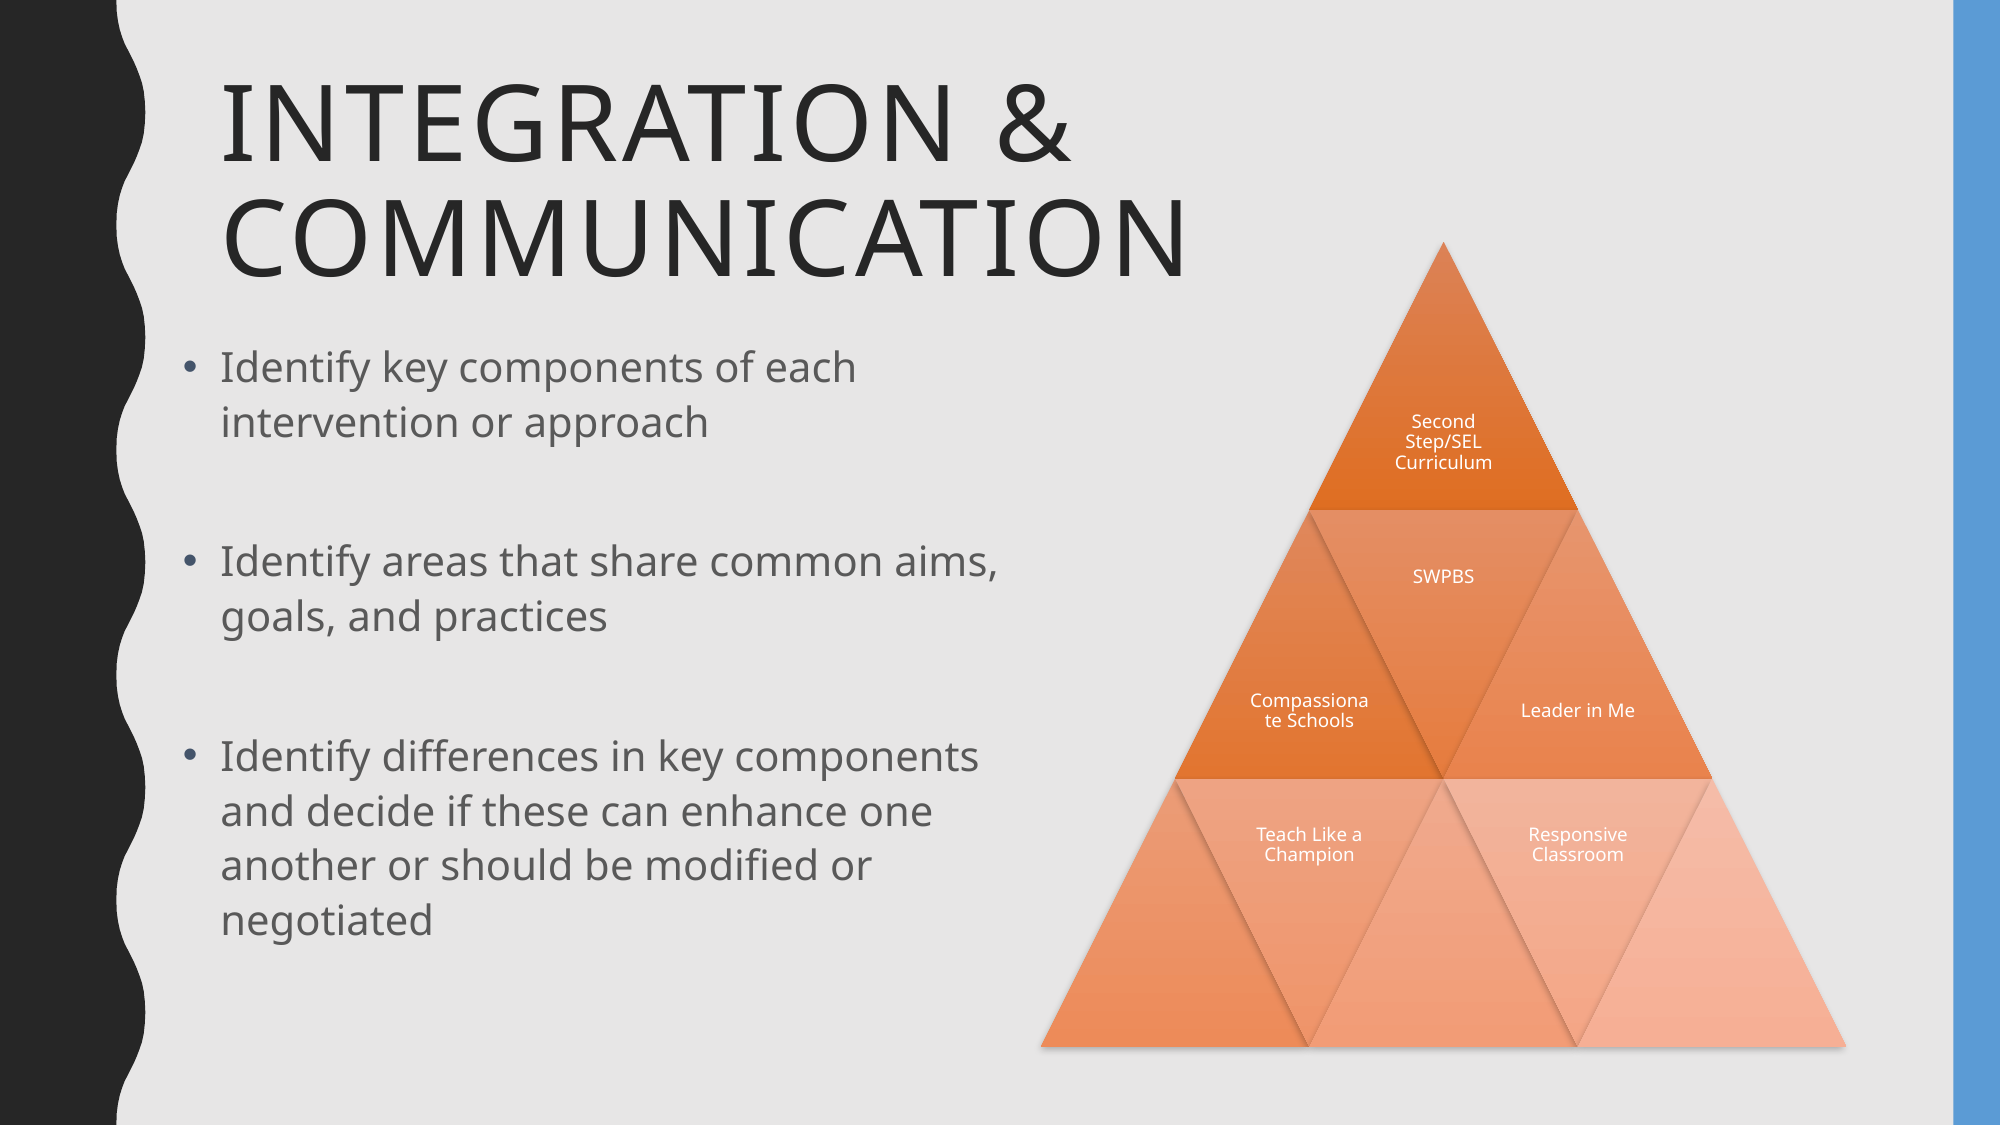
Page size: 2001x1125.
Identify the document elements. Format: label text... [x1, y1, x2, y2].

title Integration & Communication [205, 62, 1875, 308]
list Identify key components of each intervention or approach Identify areas that share common aims, goals, and practices Identify differences in key components and decide if these can enhance one another or should be modified or negotiated [167, 328, 826, 1031]
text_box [826, 237, 2000, 1052]
